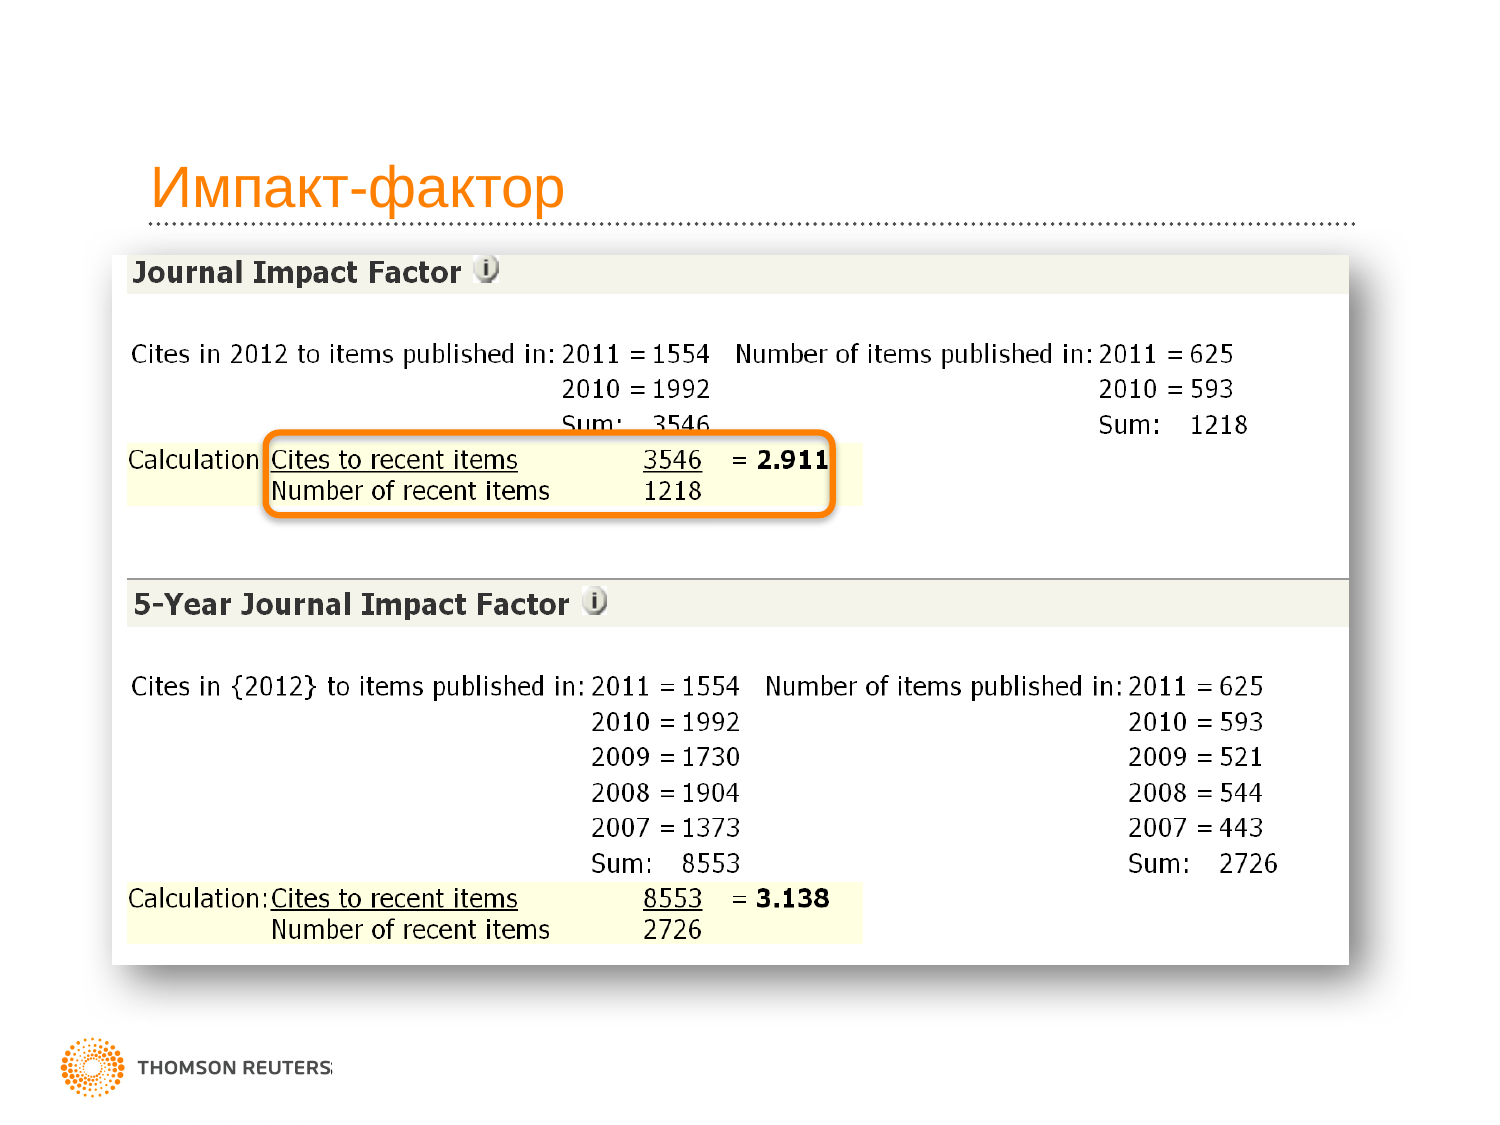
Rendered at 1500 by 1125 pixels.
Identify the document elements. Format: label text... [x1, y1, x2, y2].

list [111, 255, 1350, 965]
title Импакт-фактор [150, 82, 1360, 221]
picture [60, 1037, 333, 1125]
